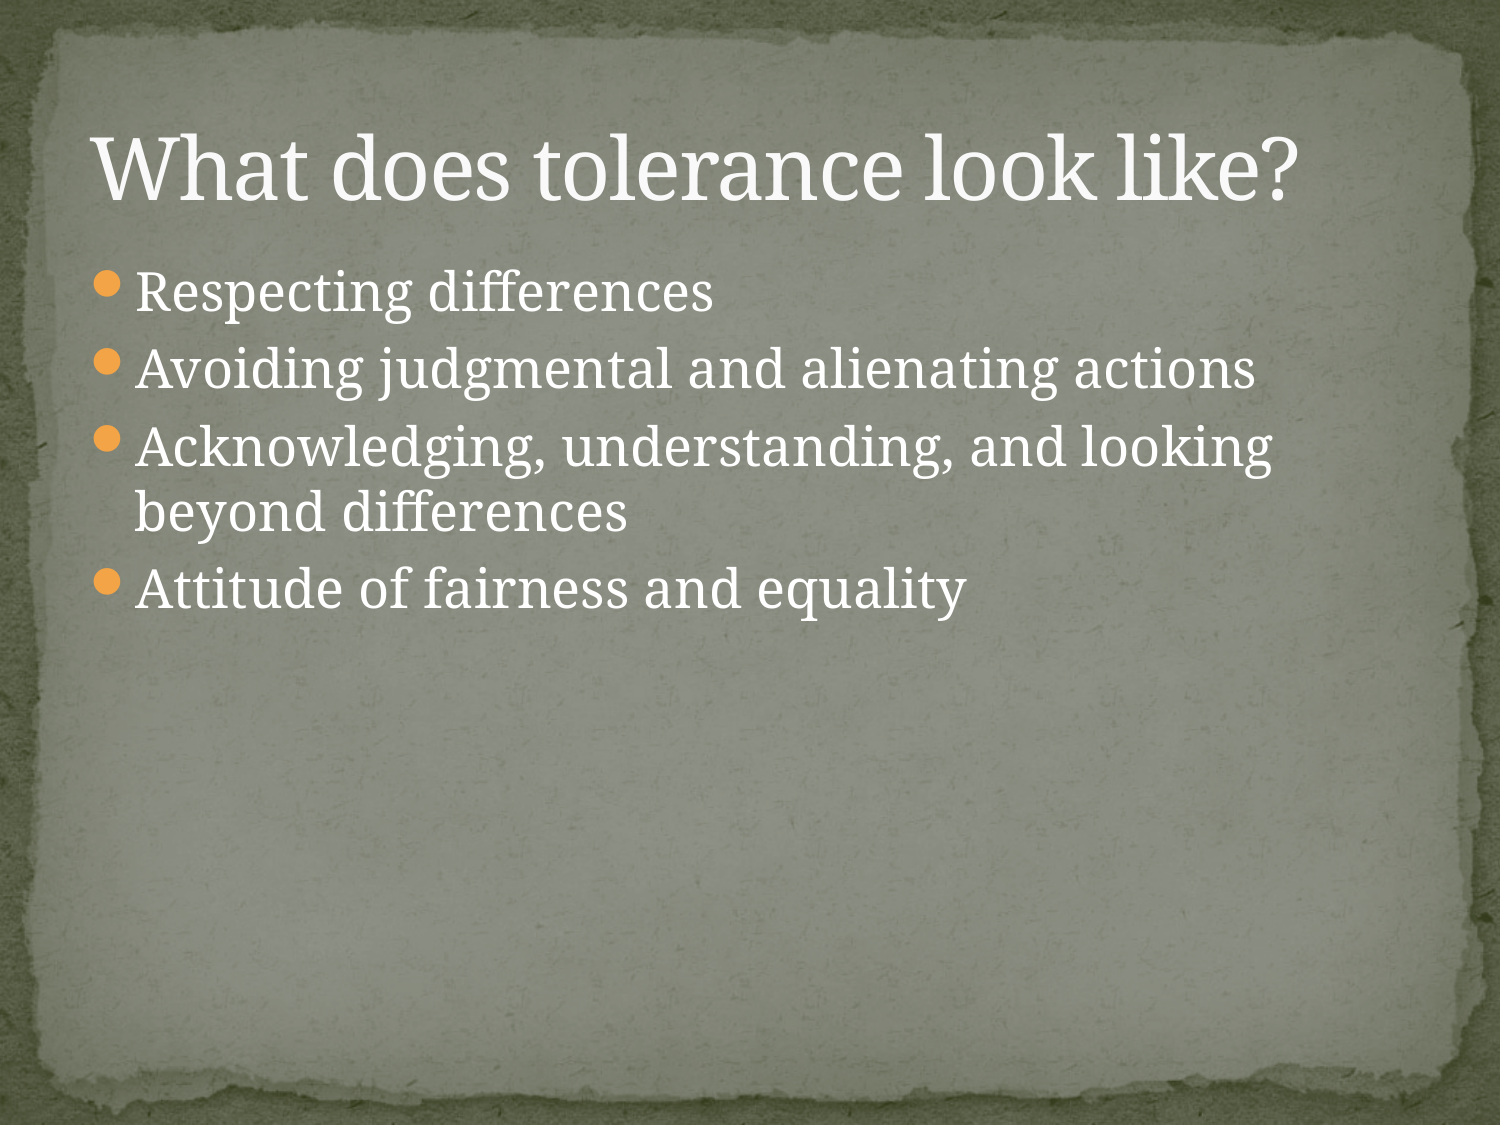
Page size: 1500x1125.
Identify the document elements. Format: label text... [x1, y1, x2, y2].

list Respecting differences Avoiding judgmental and alienating actions Acknowledging, understanding, and looking beyond differences Attitude of fairness and equality [75, 249, 1425, 1000]
title What does tolerance look like? [74, 24, 1425, 225]
